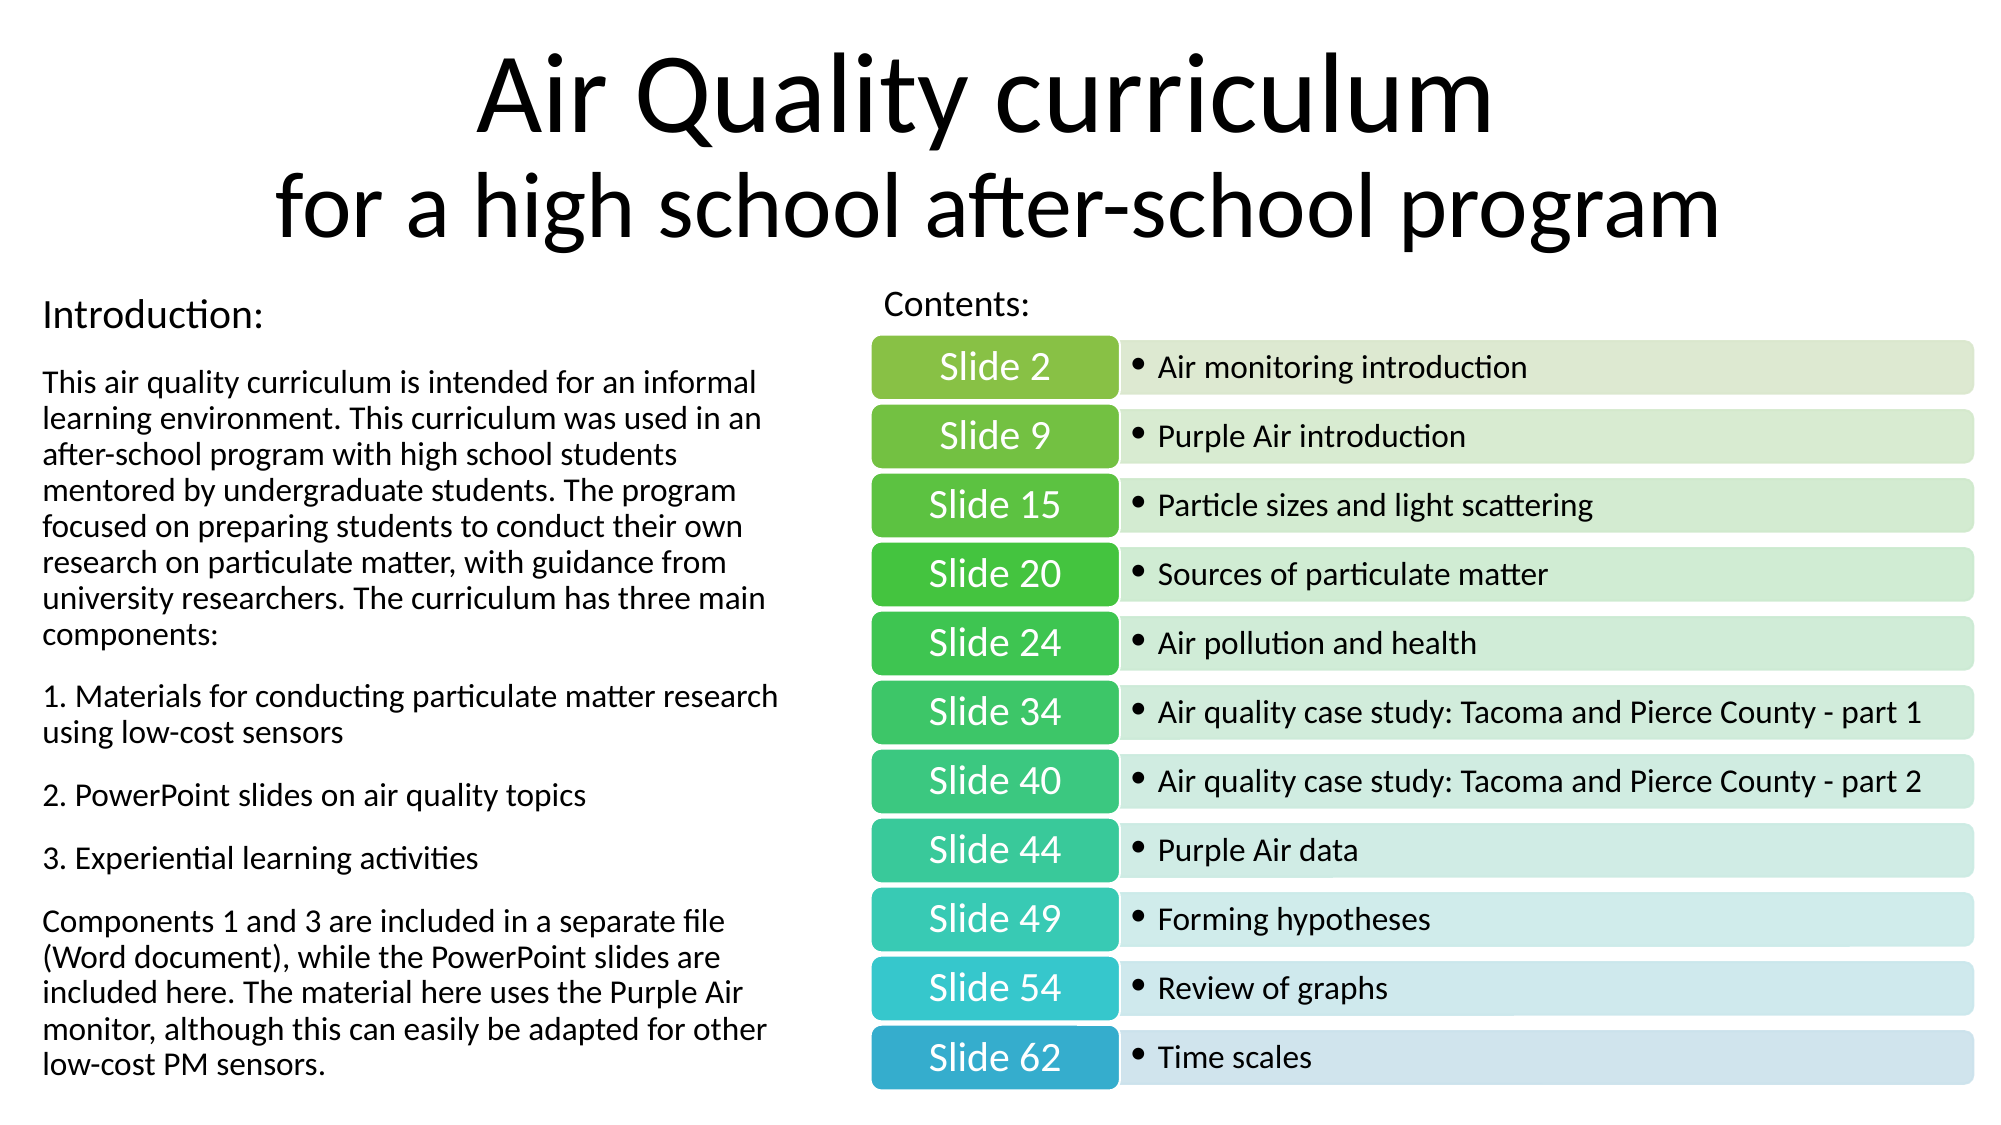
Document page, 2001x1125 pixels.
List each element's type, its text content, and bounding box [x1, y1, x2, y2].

text_box Air Quality curriculum for a high school after-school program [0, 15, 2000, 266]
title Introduction: This air quality curriculum is intended for an informal learning environment. This curriculum was used in an after-school program with high school students mentored by undergraduate students. The program focused on preparing students to conduct their own research on particulate matter, with guidance from university researchers. The curriculum has three main components: 1. Materials for conducting particulate matter research using low-cost sensors 2. PowerPoint slides on air quality topics 3. Experiential learning activities Components 1 and 3 are included in a separate file (Word document), while the PowerPoint slides are included here. The material here uses the Purple Air monitor, although this can easily be adapted for other low-cost PM sensors. [27, 271, 822, 1091]
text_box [870, 334, 1974, 1091]
text_box Contents: [868, 270, 1451, 331]
